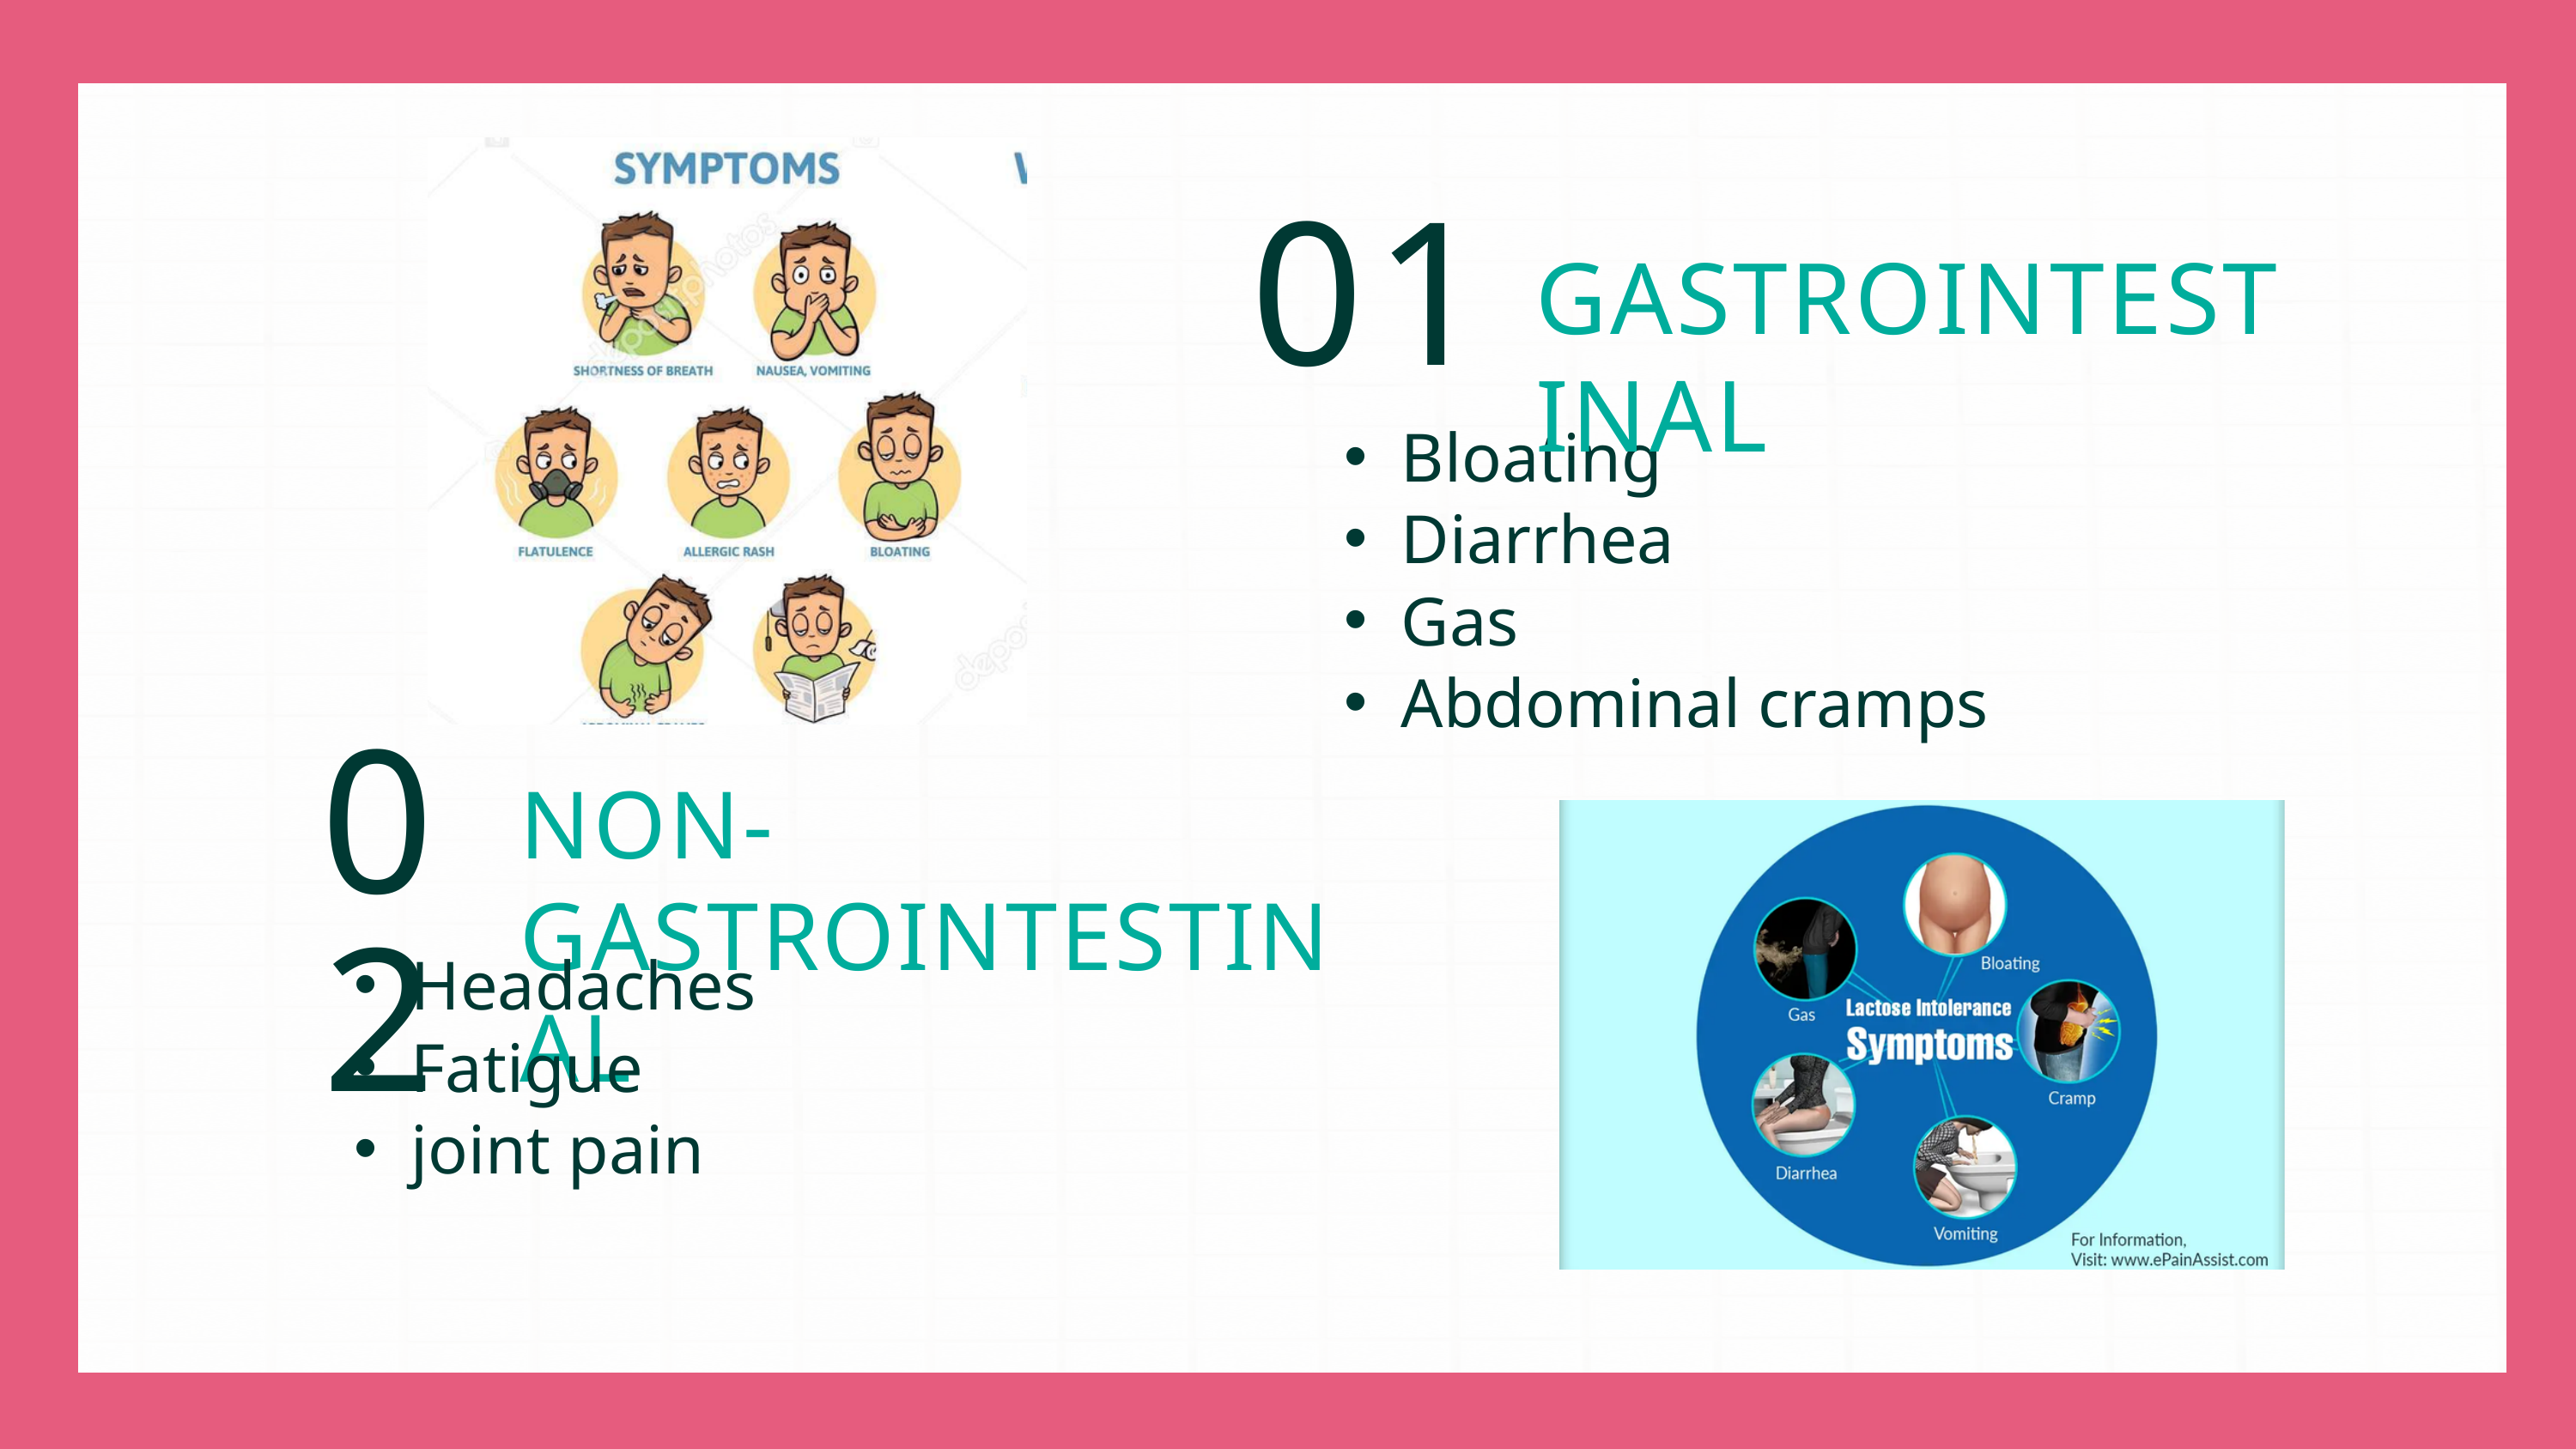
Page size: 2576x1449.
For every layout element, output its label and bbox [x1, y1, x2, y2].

text_box [0, 0, 2576, 1449]
